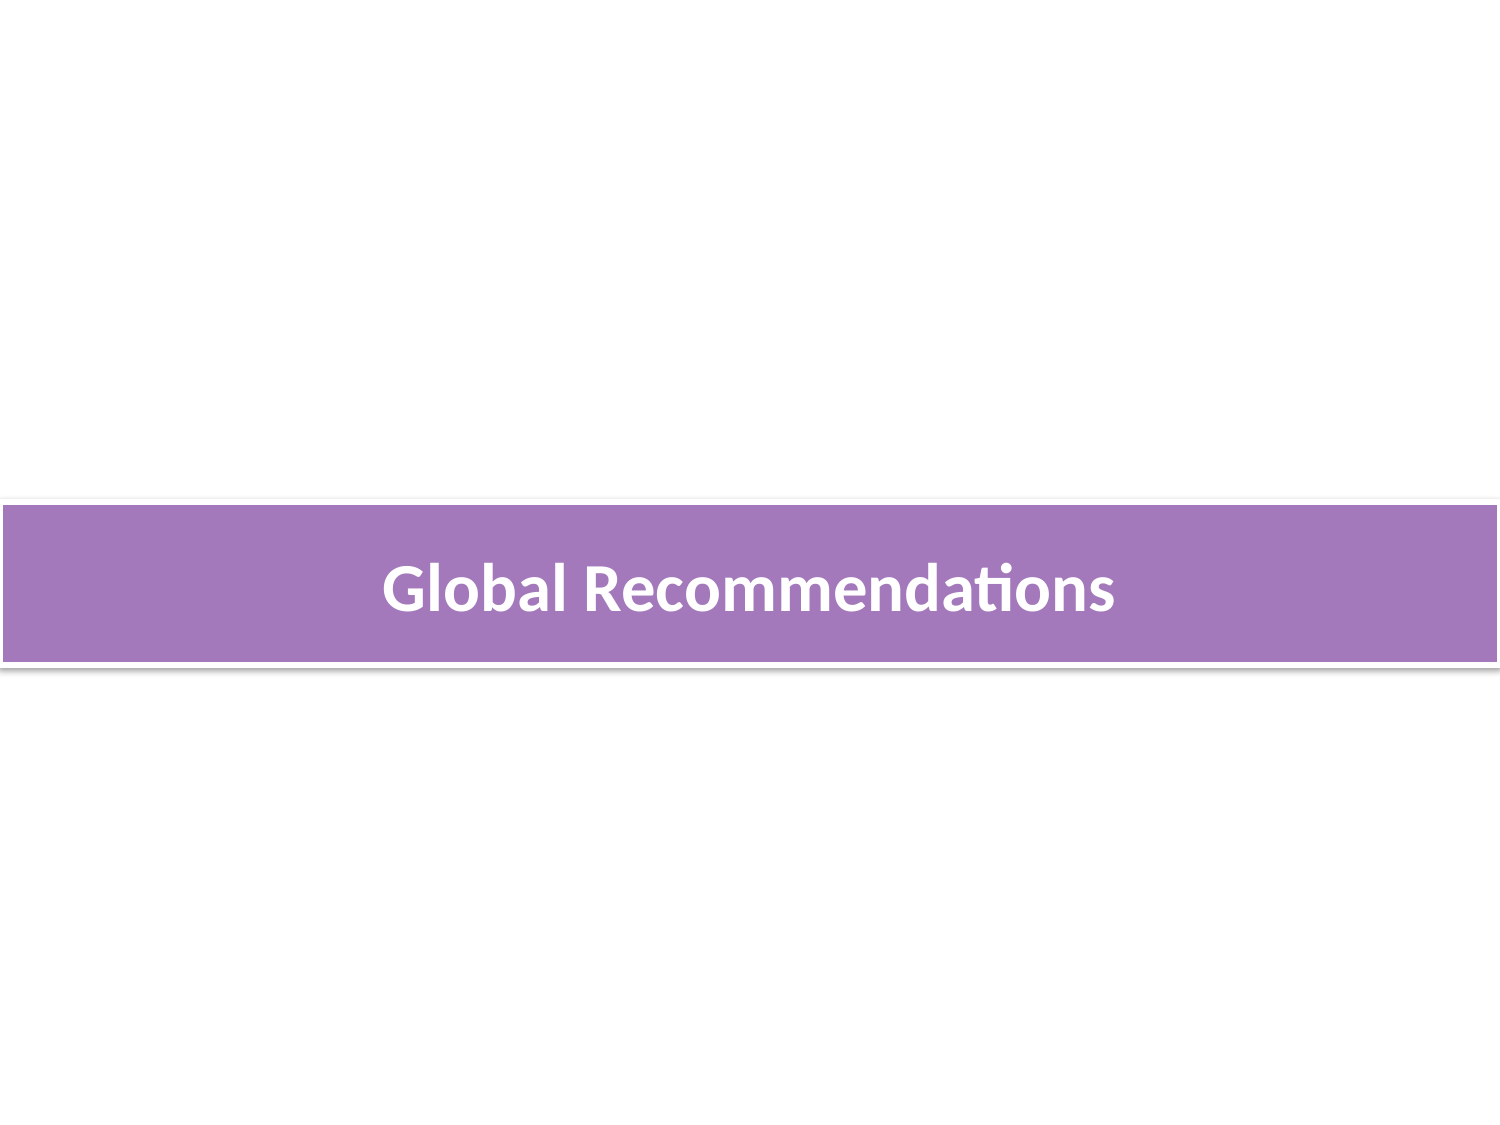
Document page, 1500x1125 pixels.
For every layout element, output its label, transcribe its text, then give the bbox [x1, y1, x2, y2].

title Global Recommendations [0, 499, 1500, 668]
